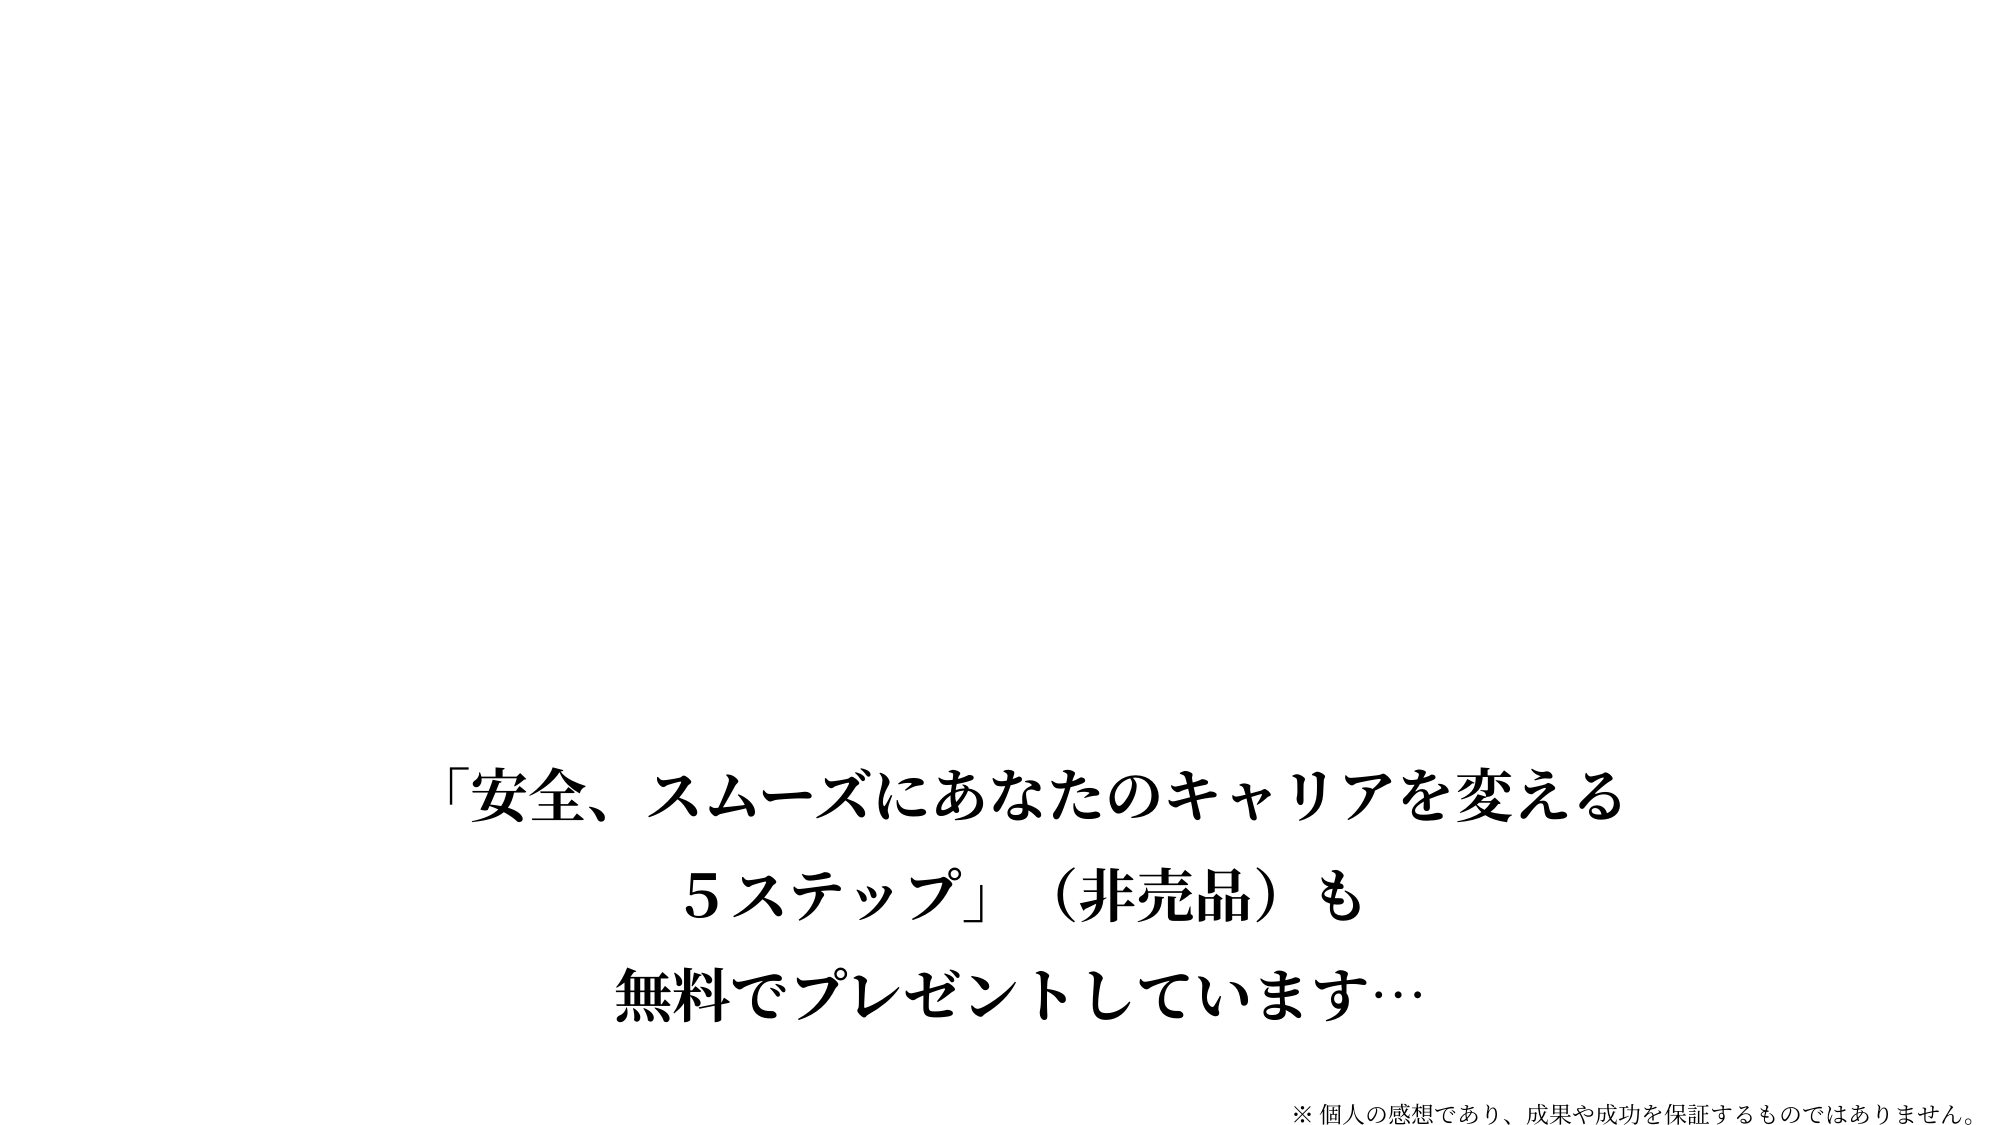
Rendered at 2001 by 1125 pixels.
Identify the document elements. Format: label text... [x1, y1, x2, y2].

text_box ※個人の感想であり、成果や成功を保証するものではありません。 [1199, 1020, 2000, 1125]
text_box 「安全、スムーズにあなたのキャリアを変える ５ステップ」（非売品）も 無料でプレゼントしています… [108, 721, 1934, 1037]
